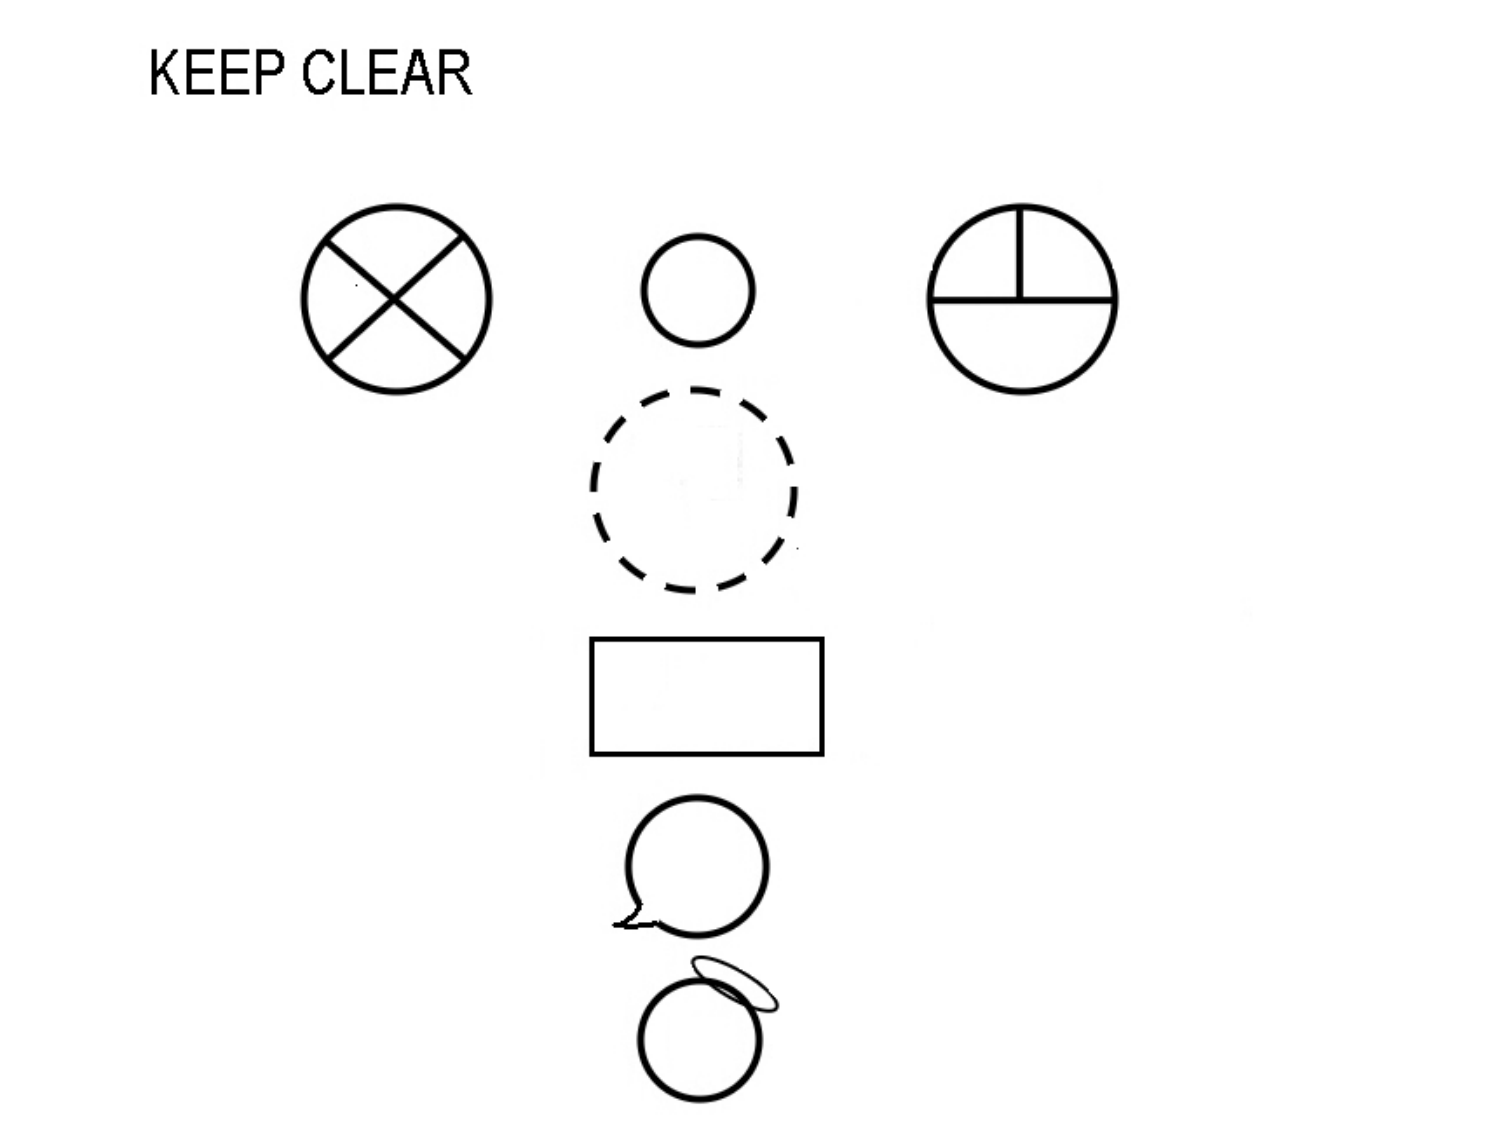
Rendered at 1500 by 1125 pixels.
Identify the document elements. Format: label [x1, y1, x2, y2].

picture [84, 0, 1416, 1125]
